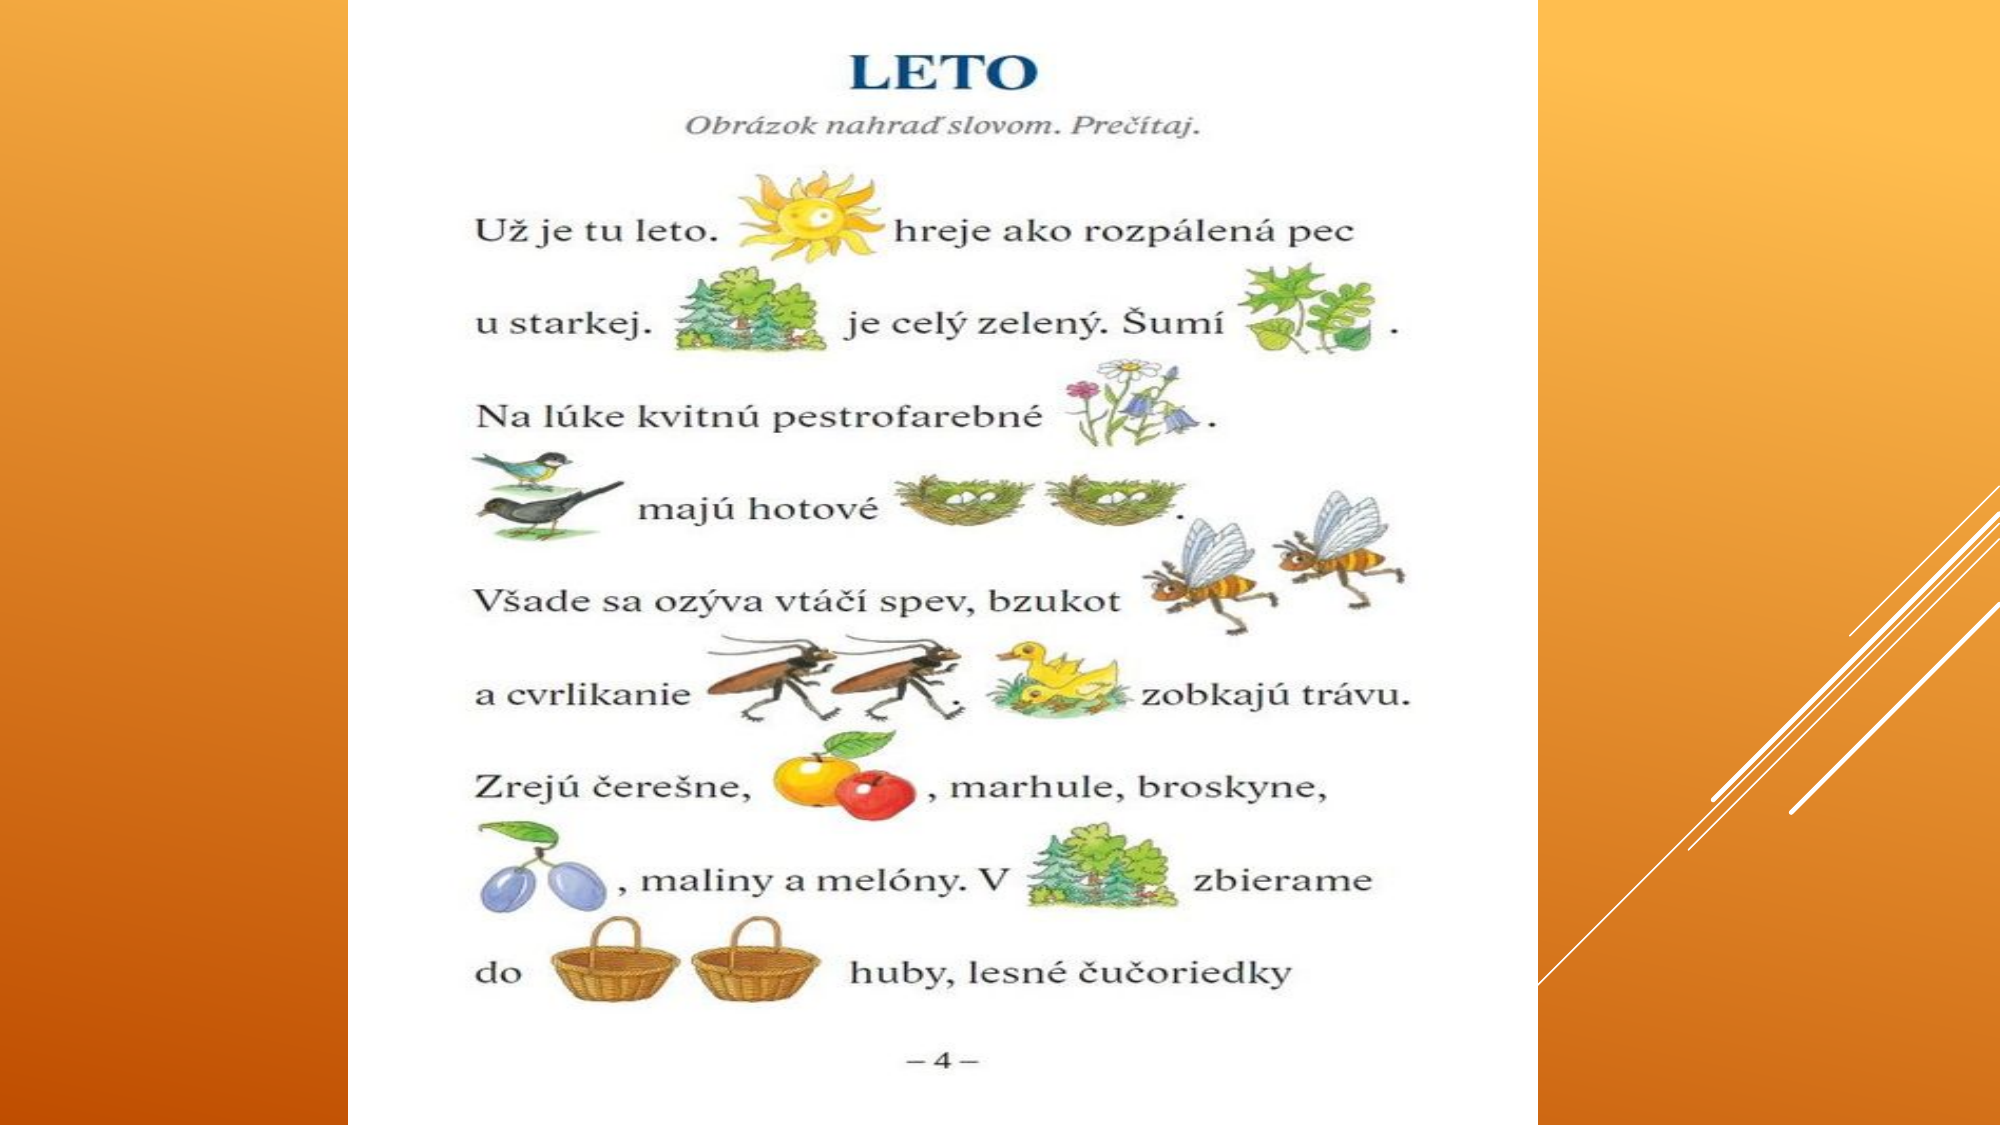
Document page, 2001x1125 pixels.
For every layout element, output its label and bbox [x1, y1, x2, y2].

picture [348, 0, 1539, 1125]
